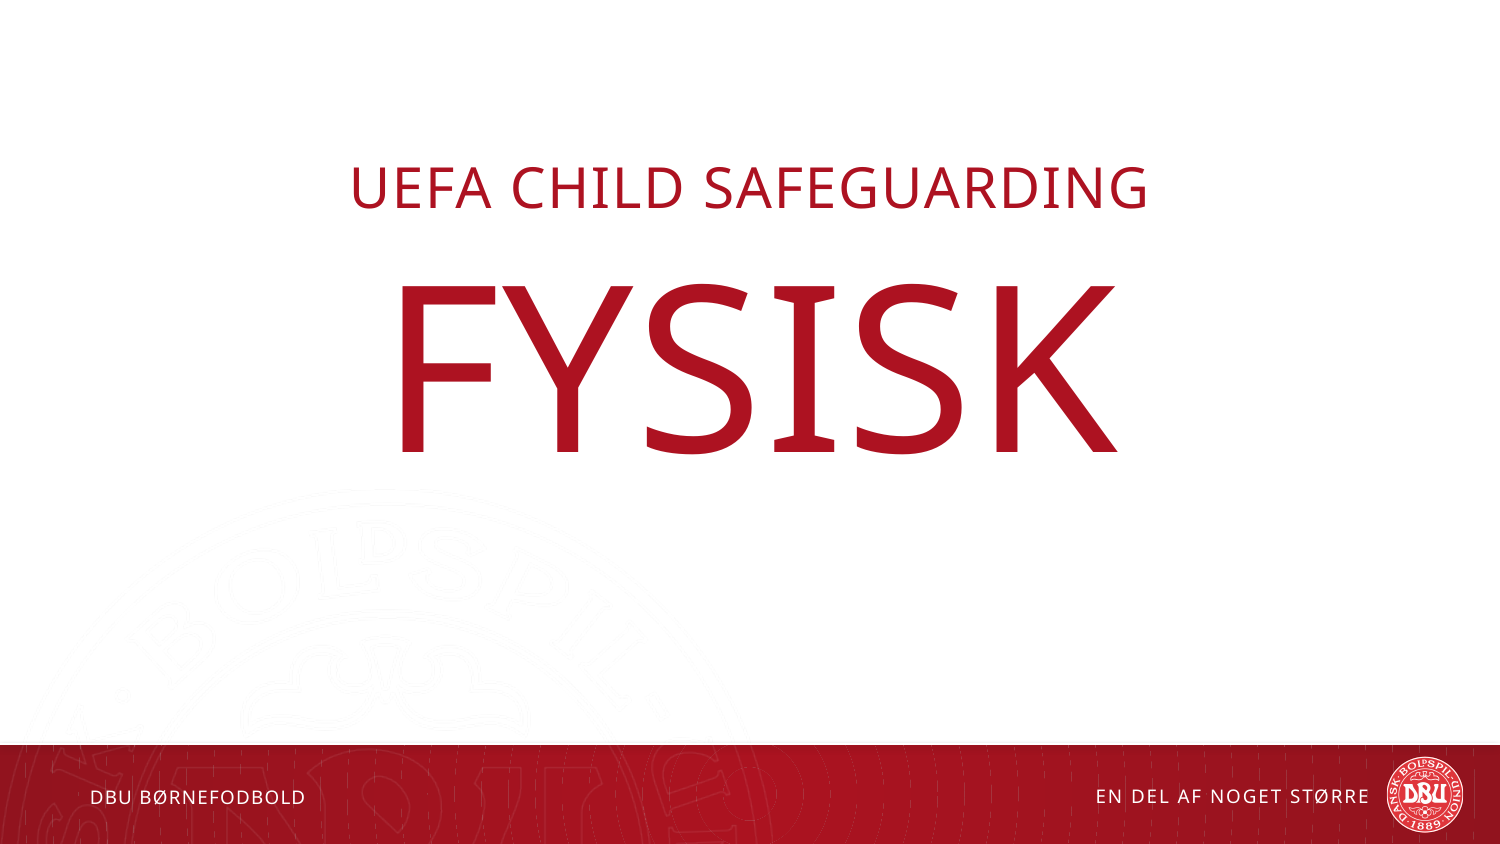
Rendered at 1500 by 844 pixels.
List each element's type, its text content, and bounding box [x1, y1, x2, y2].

title UEFA CHILD safeguarding fysisk [143, 143, 1358, 507]
